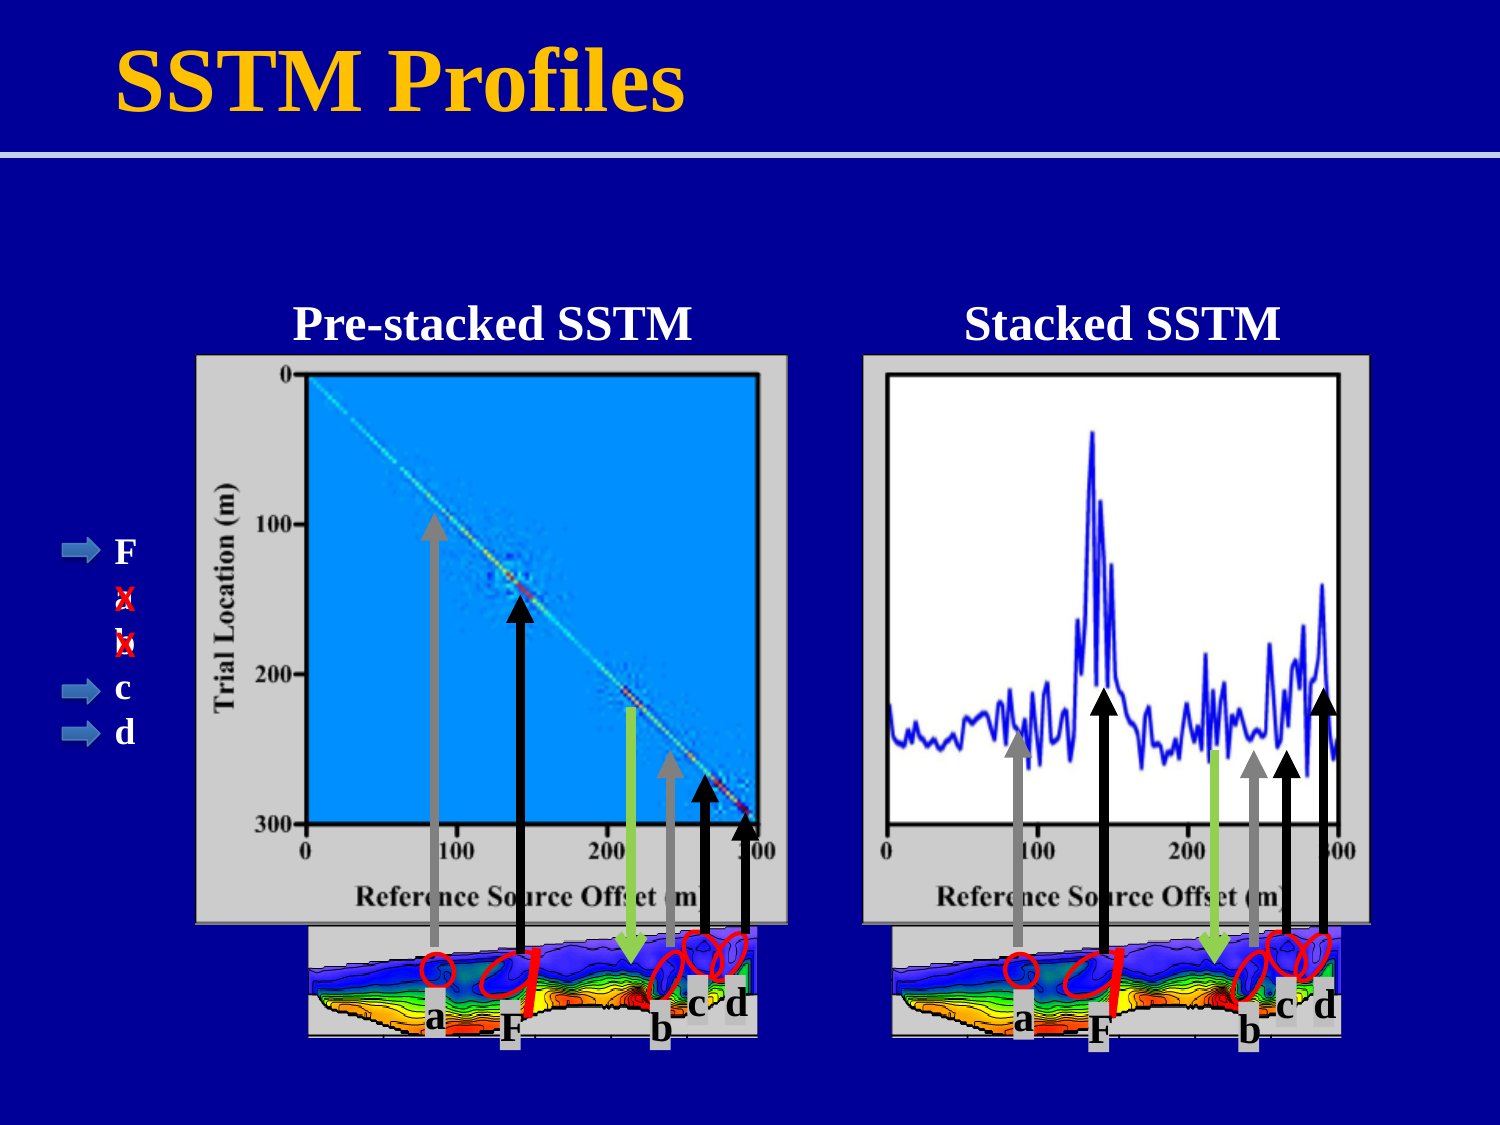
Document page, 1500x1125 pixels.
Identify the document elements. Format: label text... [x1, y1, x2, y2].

title SSTM Profiles [99, 0, 1500, 150]
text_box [62, 537, 101, 747]
picture [194, 354, 788, 926]
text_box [1017, 687, 1324, 965]
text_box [99, 521, 138, 675]
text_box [891, 934, 1342, 1053]
text_box Stacked SSTM [862, 290, 1383, 351]
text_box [307, 934, 758, 1051]
text_box F a b c d [99, 520, 163, 760]
picture [862, 354, 1371, 926]
text_box Pre-stacked SSTM [198, 290, 788, 351]
